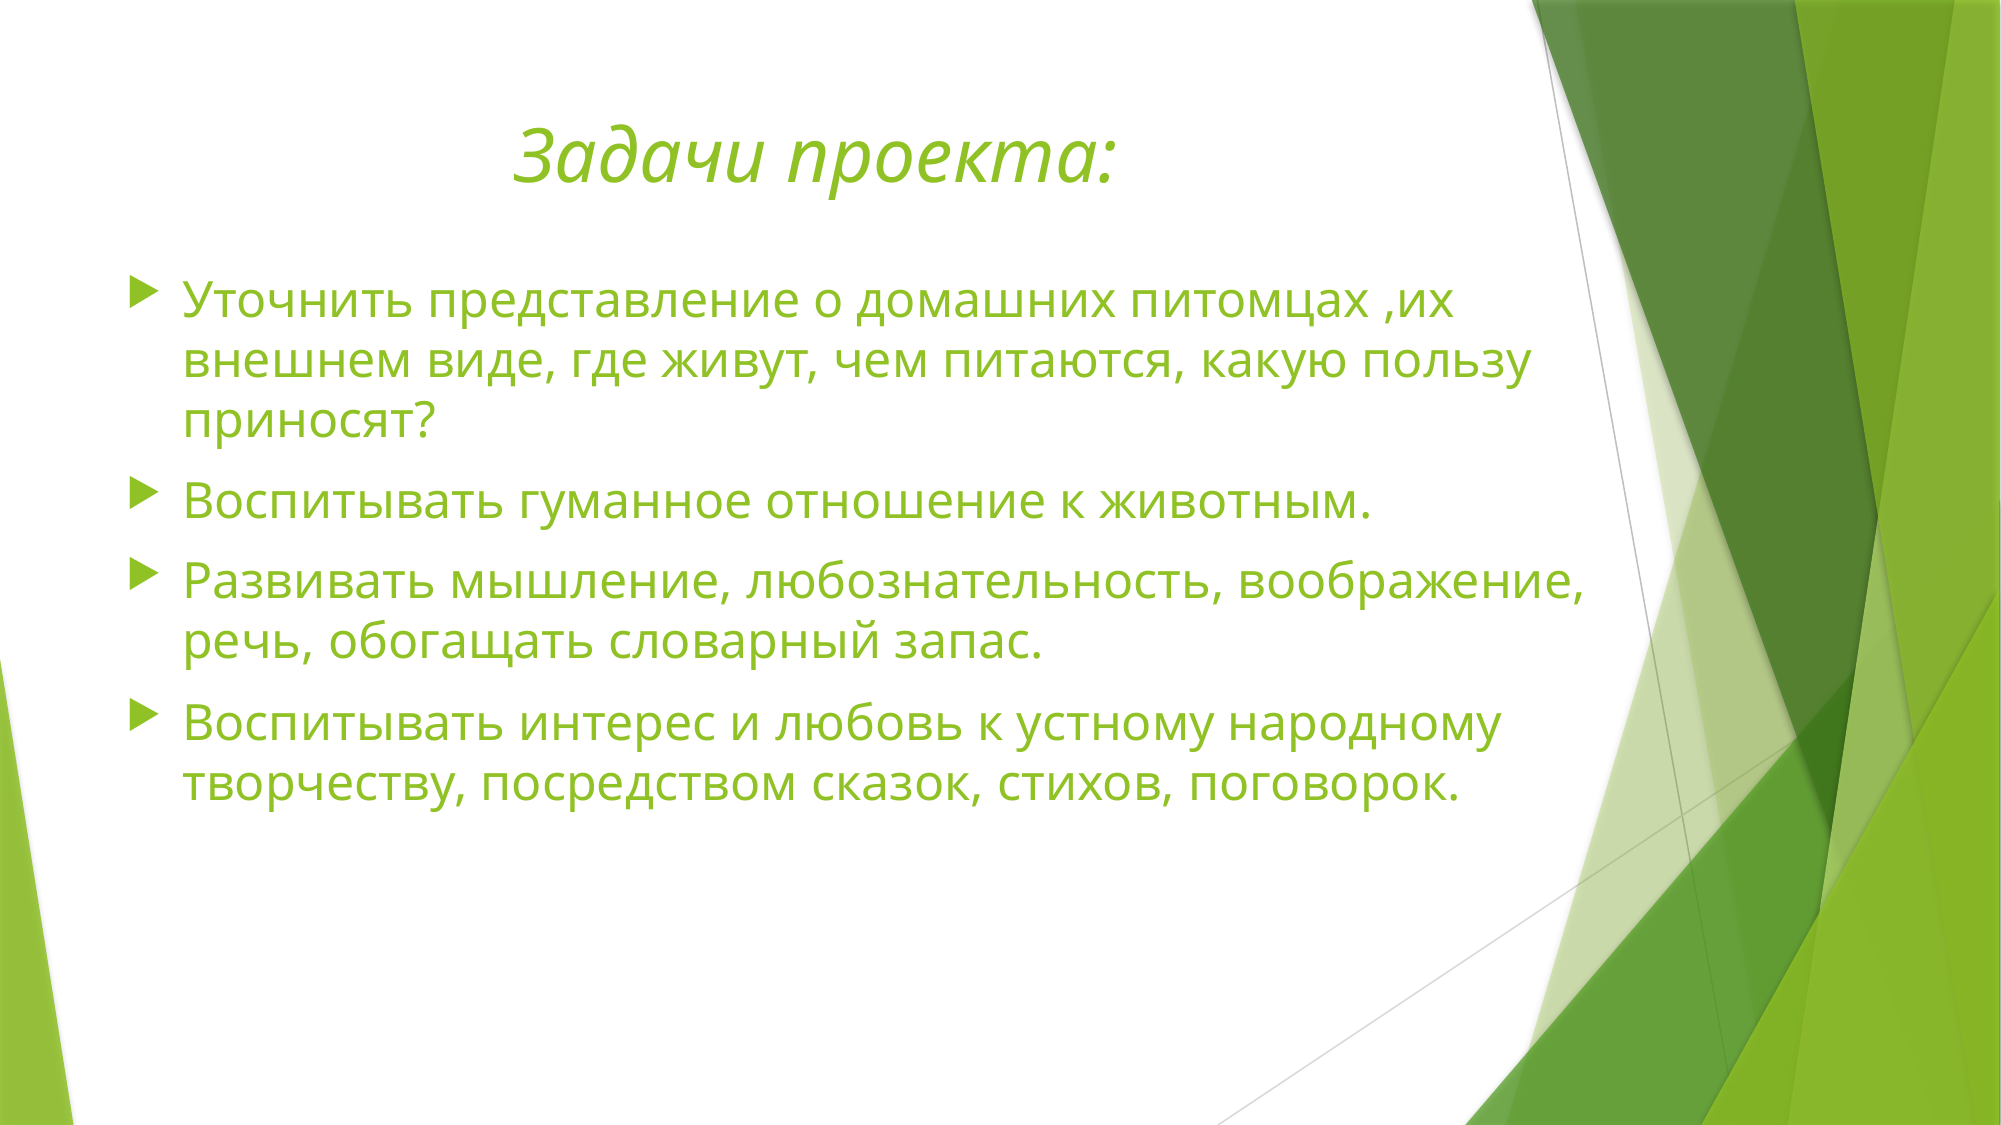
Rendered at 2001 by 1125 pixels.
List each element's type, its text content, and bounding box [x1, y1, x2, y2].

list Уточнить представление о домашних питомцах ,их внешнем виде, где живут, чем питаются, какую пользу приносят? Воспитывать гуманное отношение к животным. Развивать мышление, любознательность, воображение, речь, обогащать словарный запас. Воспитывать интерес и любовь к устному народному творчеству, посредством сказок, стихов, поговорок. [111, 259, 1636, 940]
title Задачи проекта: [111, 99, 1522, 259]
